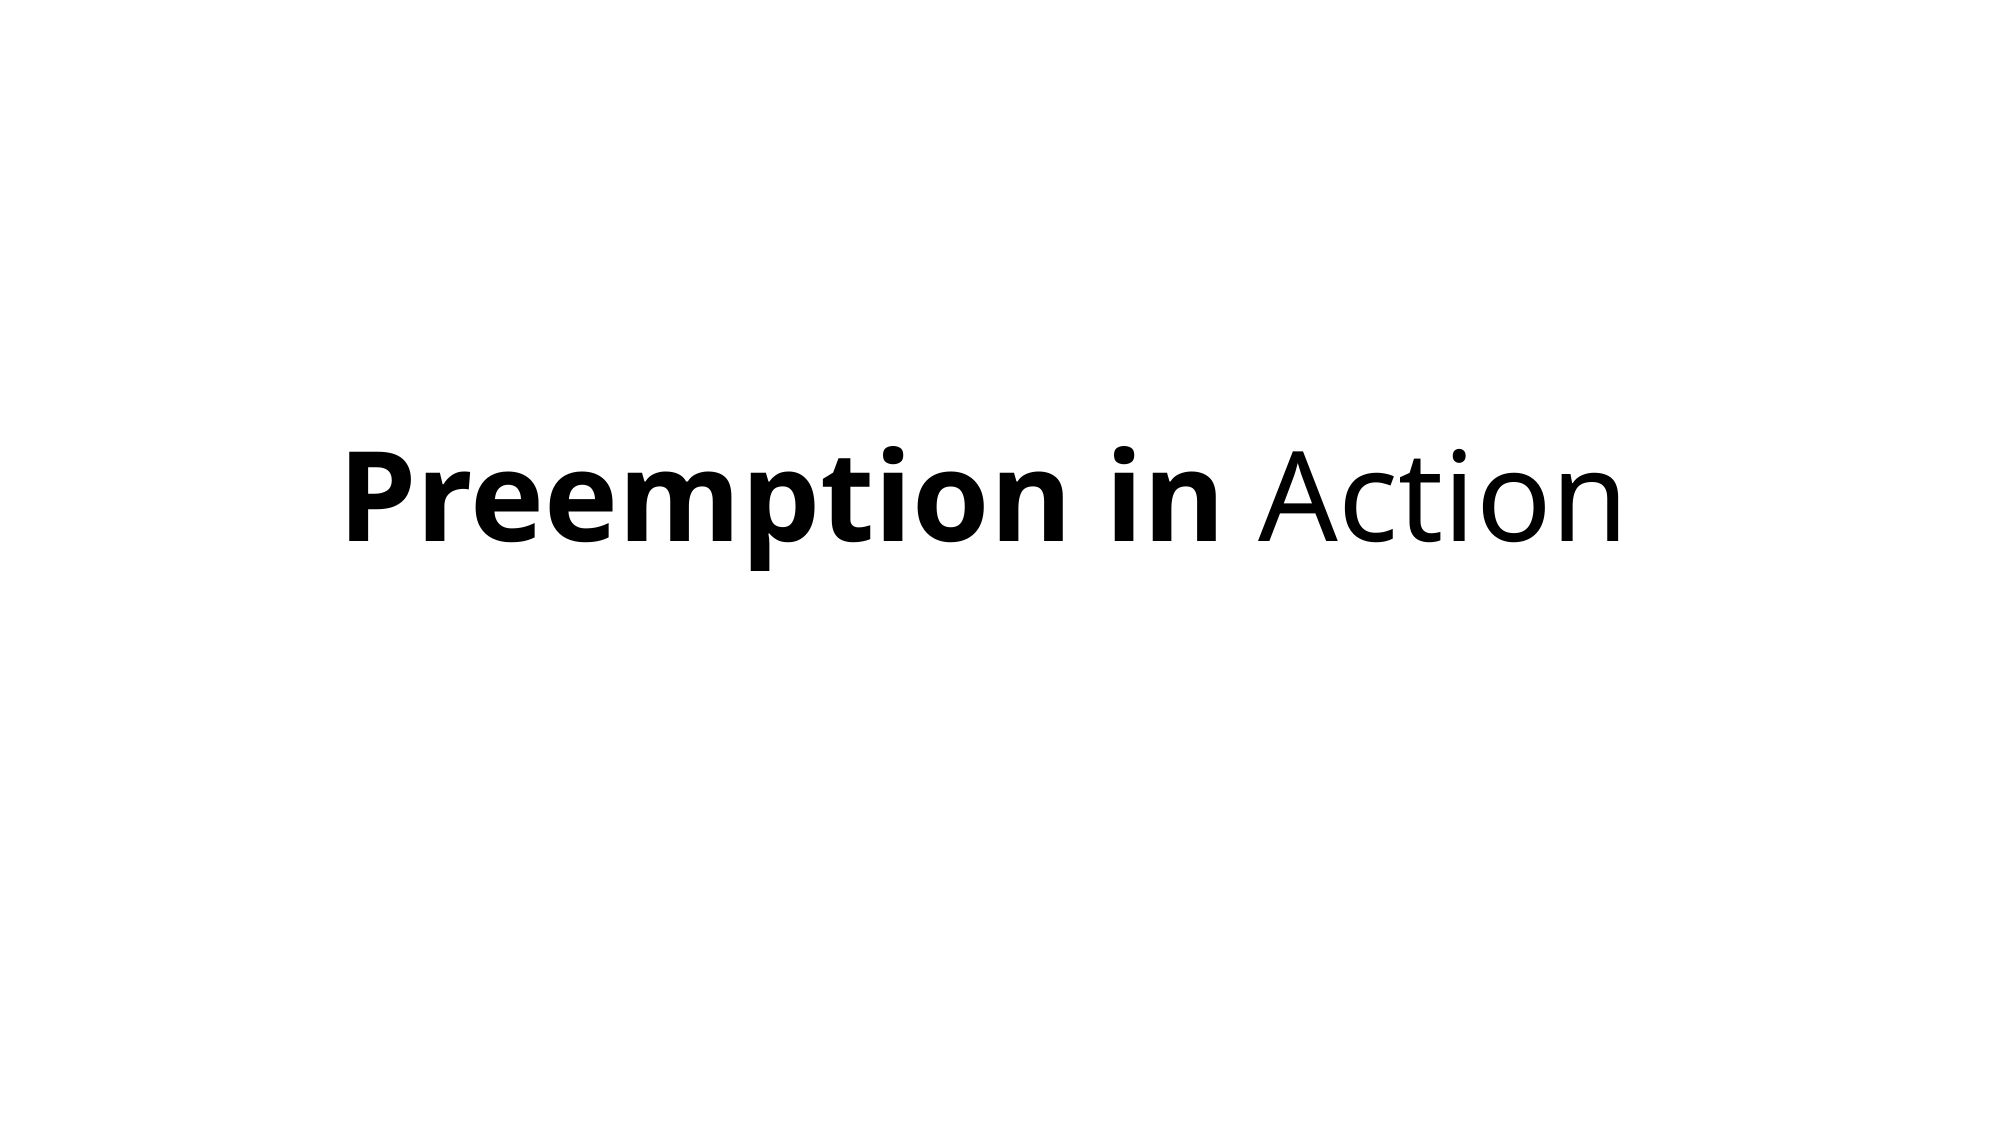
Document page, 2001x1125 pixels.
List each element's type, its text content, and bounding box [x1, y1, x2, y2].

title Preemption in Action [249, 184, 1750, 576]
